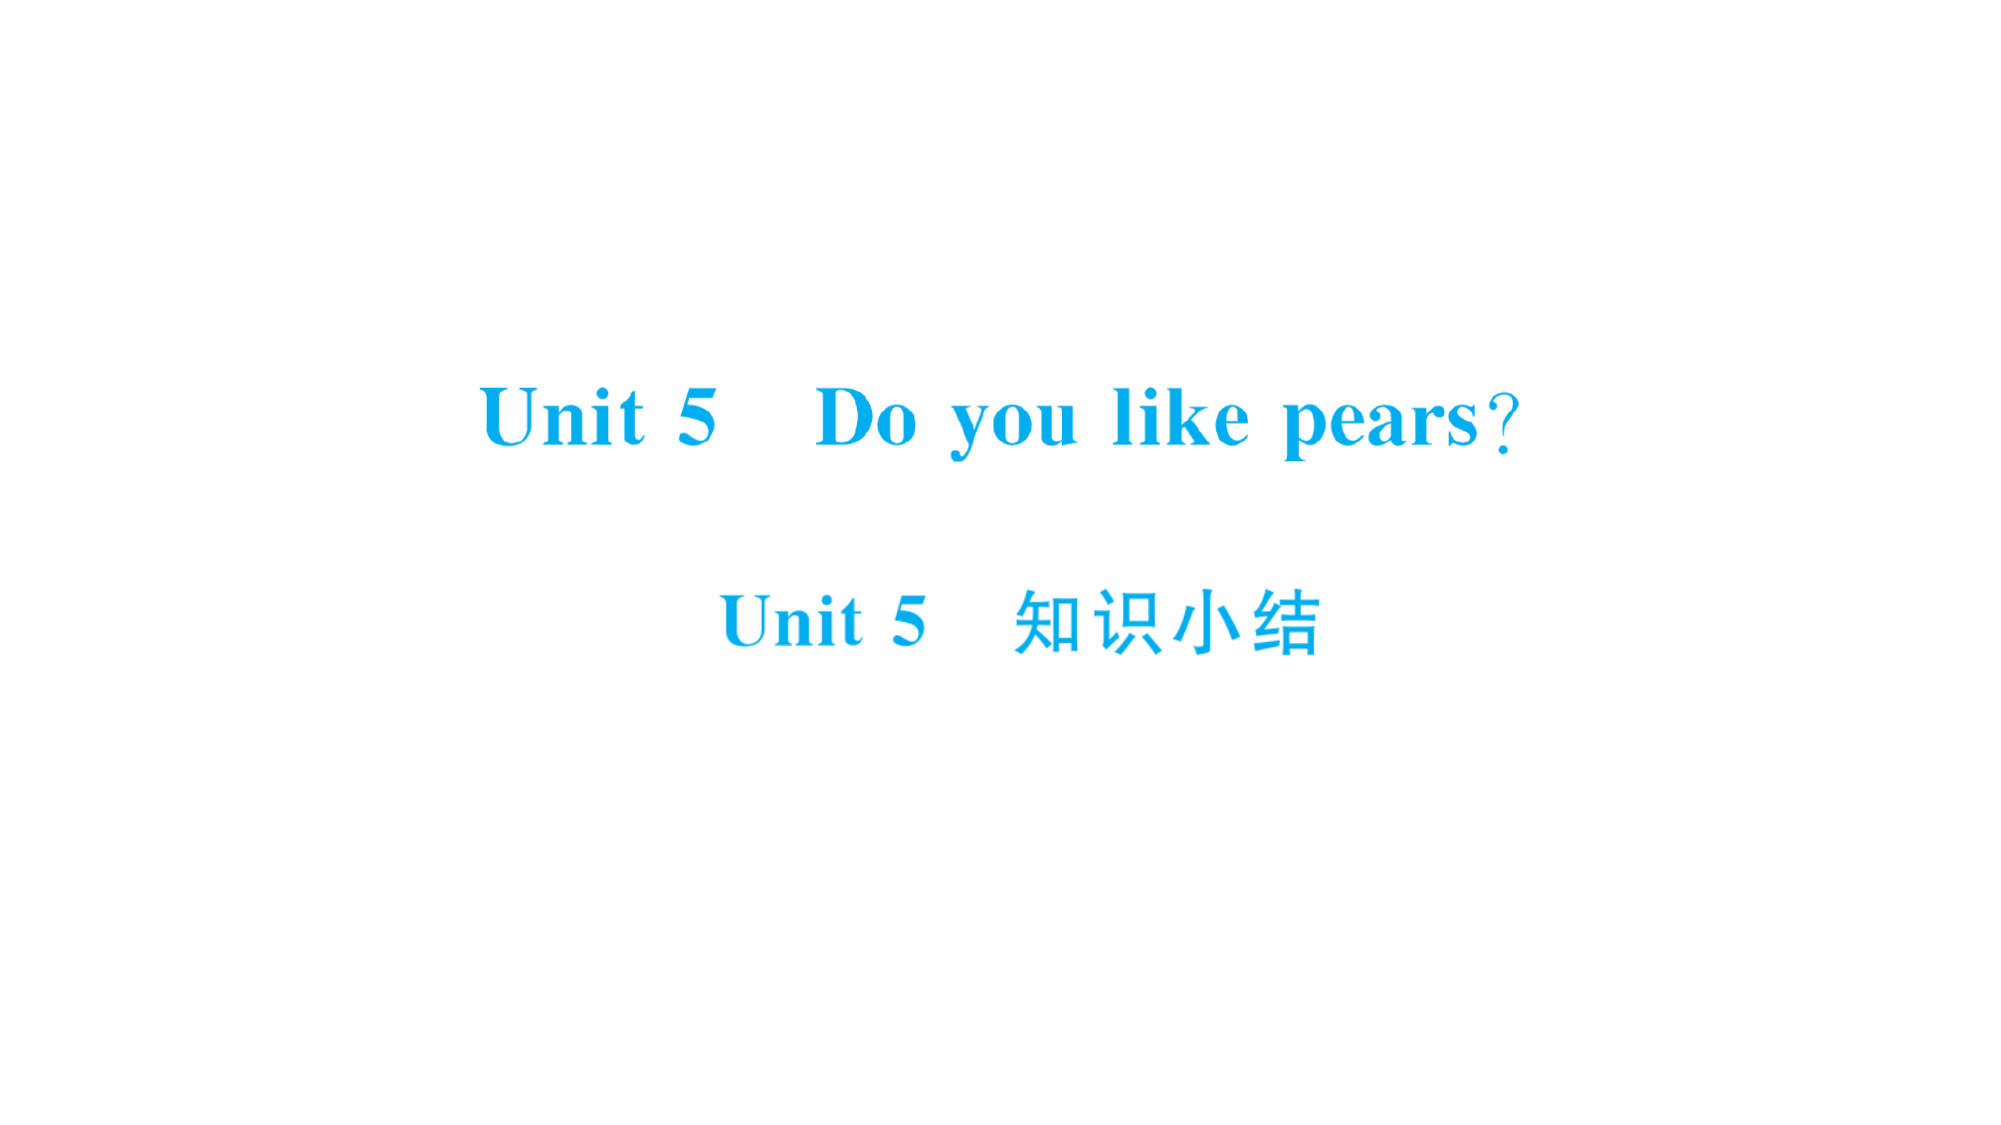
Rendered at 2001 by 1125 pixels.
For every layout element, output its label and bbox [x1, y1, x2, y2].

picture [474, 332, 1583, 501]
picture [700, 560, 1339, 687]
